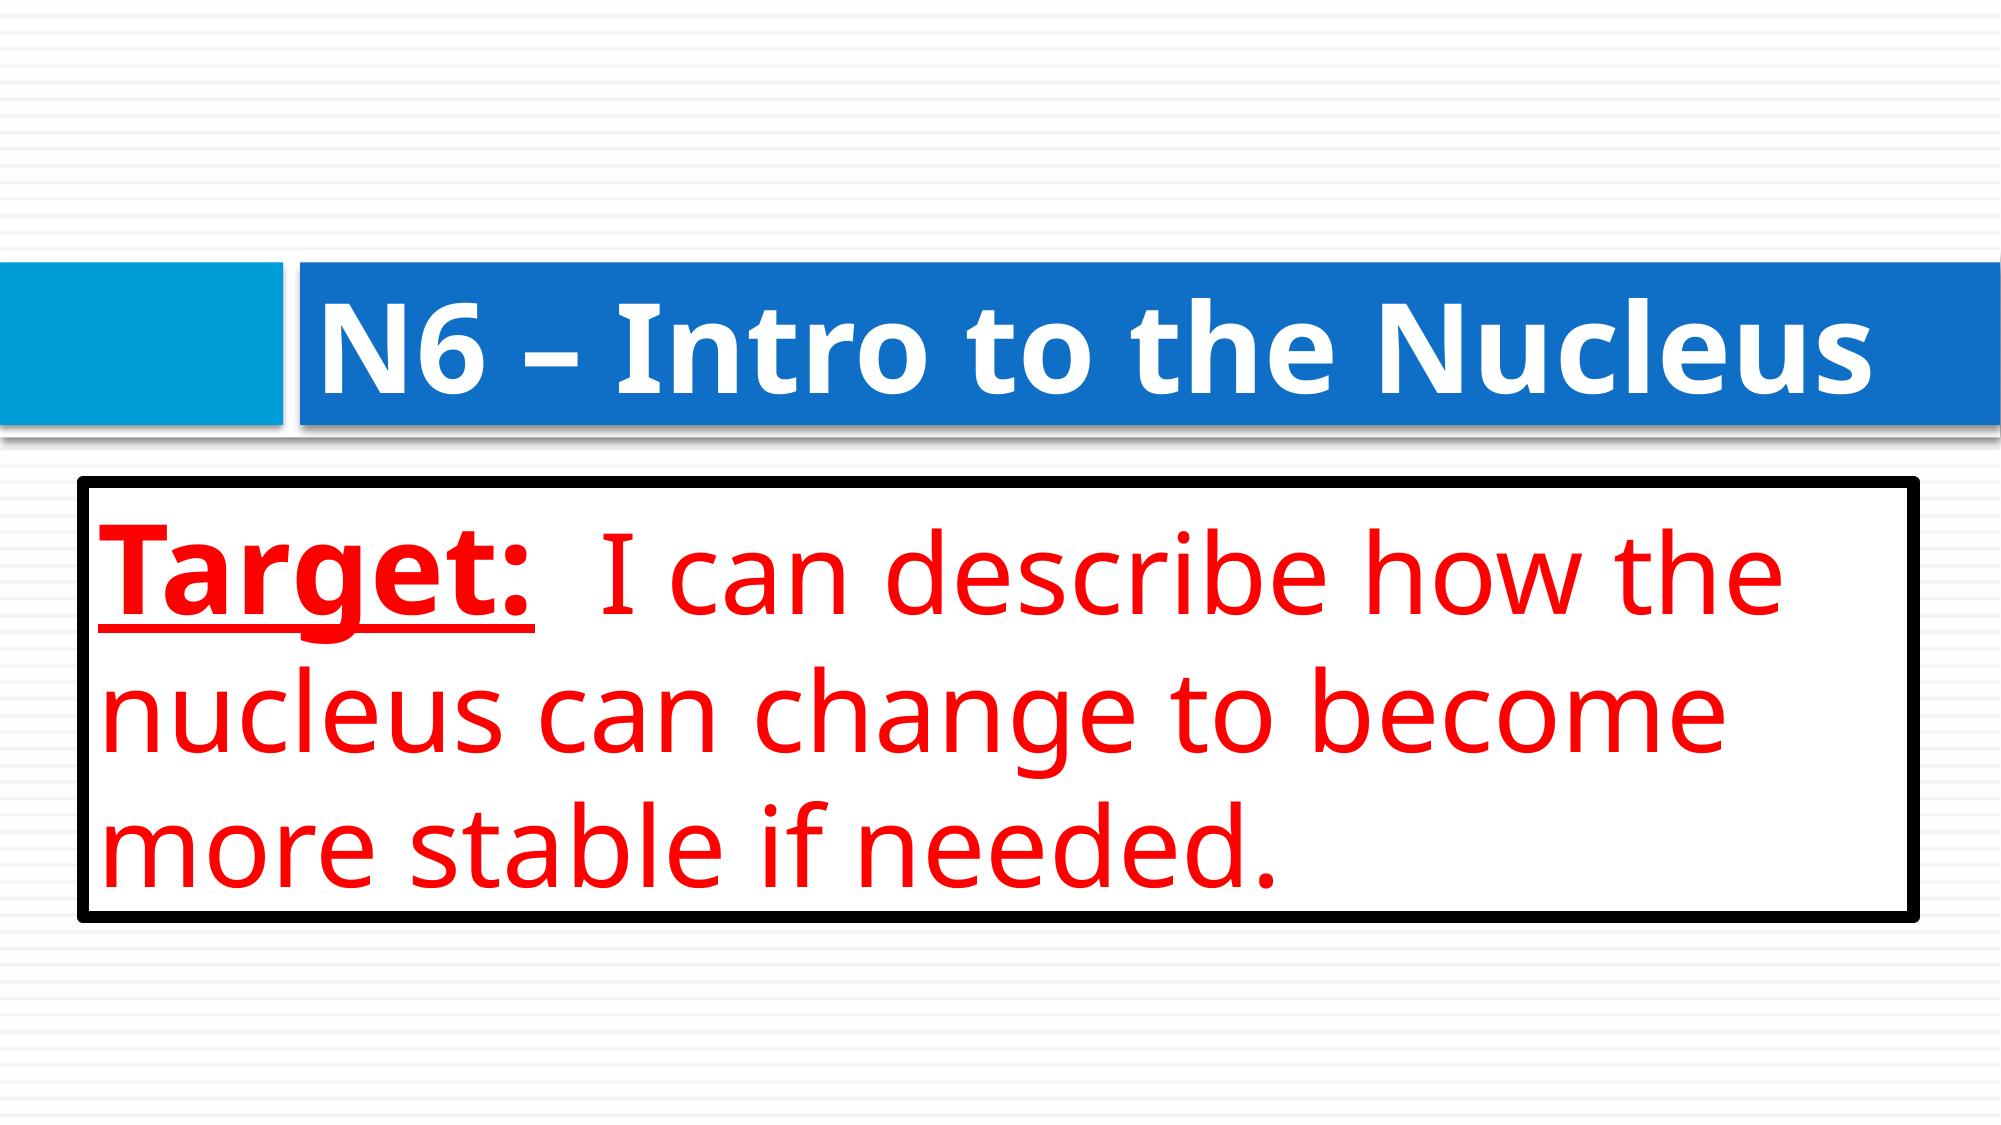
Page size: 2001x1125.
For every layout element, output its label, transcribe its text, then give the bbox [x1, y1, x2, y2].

text_box Target: I can describe how the nucleus can change to become more stable if needed. [83, 482, 1914, 917]
title N6 – Intro to the Nucleus [300, 262, 1967, 425]
